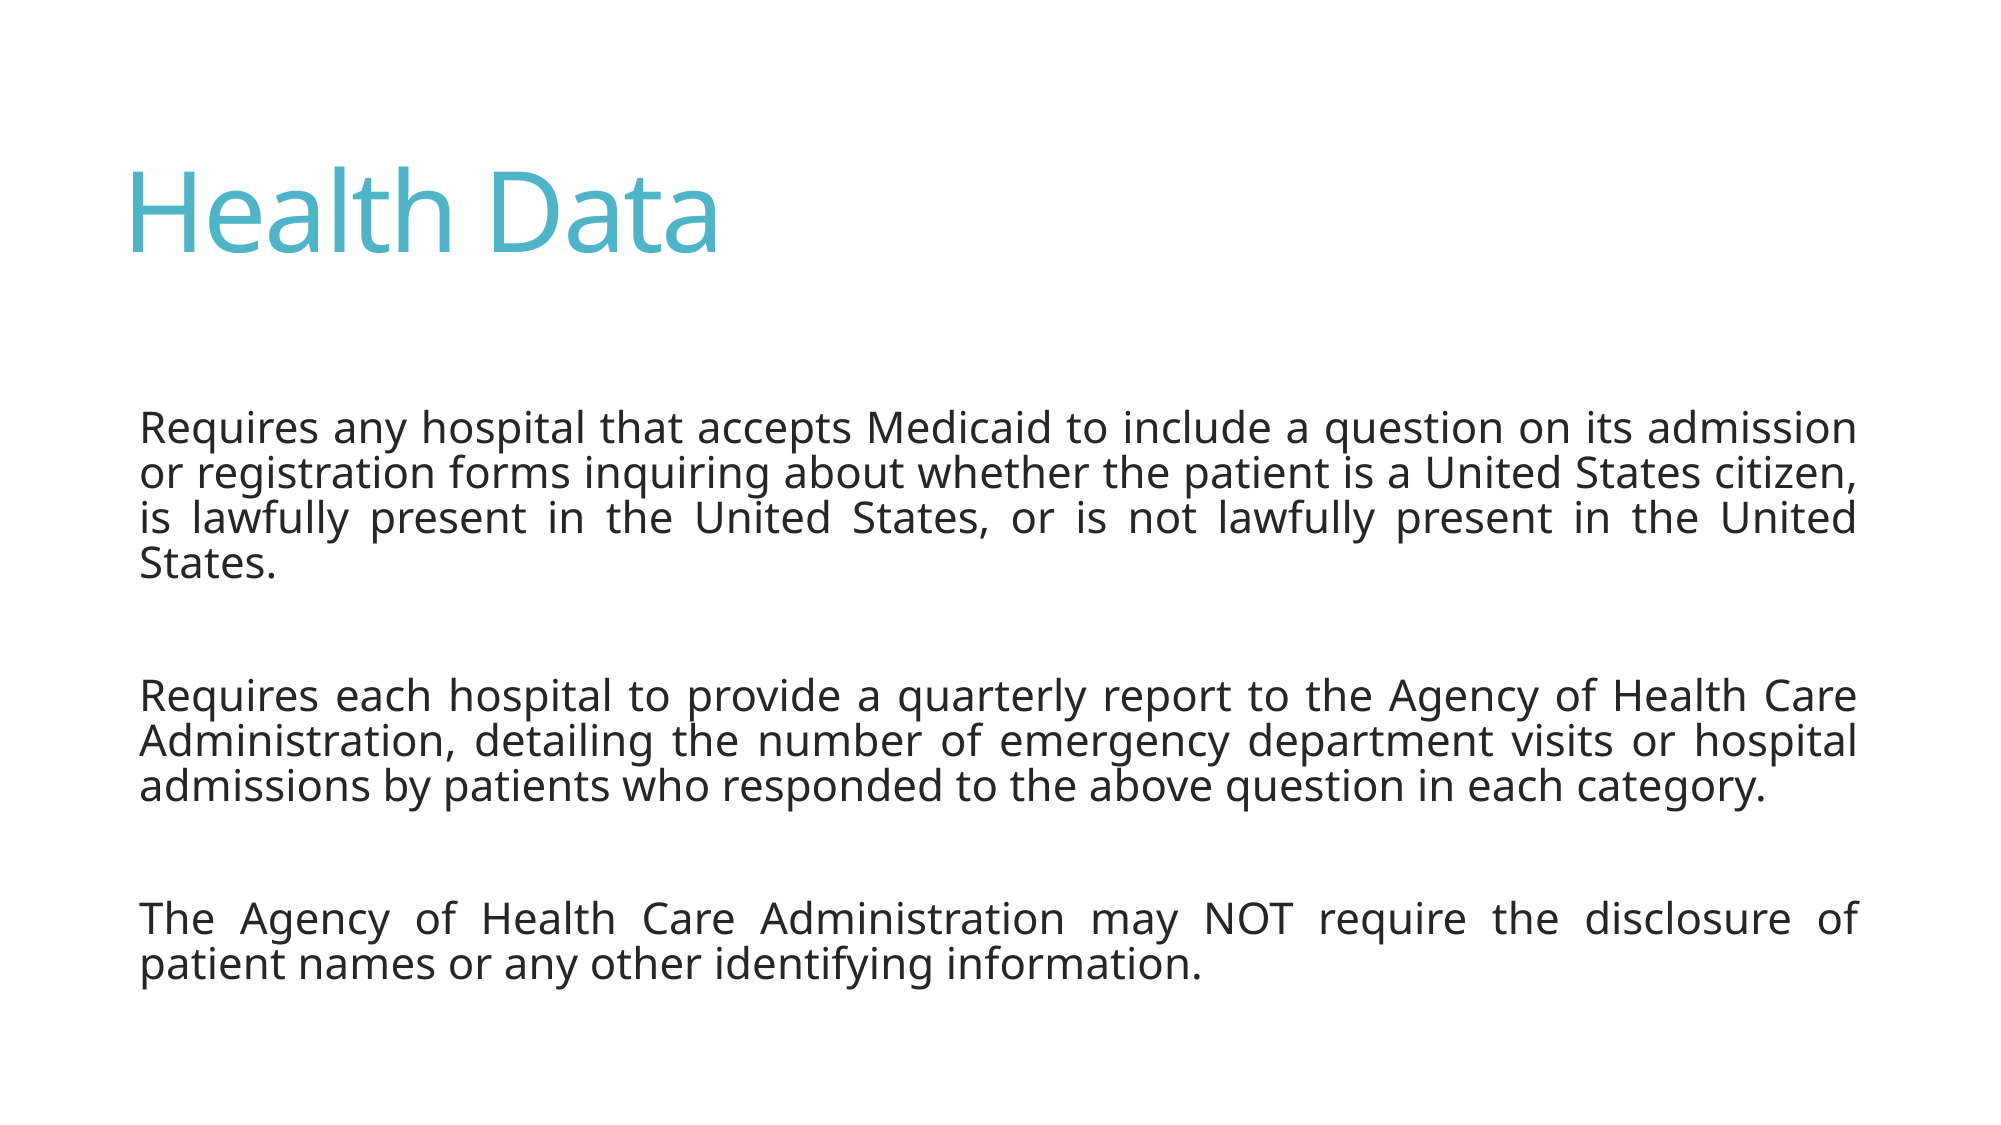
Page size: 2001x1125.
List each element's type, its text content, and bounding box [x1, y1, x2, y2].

list Requires any hospital that accepts Medicaid to include a question on its admission or registration forms inquiring about whether the patient is a United States citizen, is lawfully present in the United States, or is not lawfully present in the United States. Requires each hospital to provide a quarterly report to the Agency of Health Care Administration, detailing the number of emergency department visits or hospital admissions by patients who responded to the above question in each category. The Agency of Health Care Administration may NOT require the disclosure of patient names or any other identifying information. [111, 329, 1876, 1007]
title Health Data [107, 81, 1875, 354]
